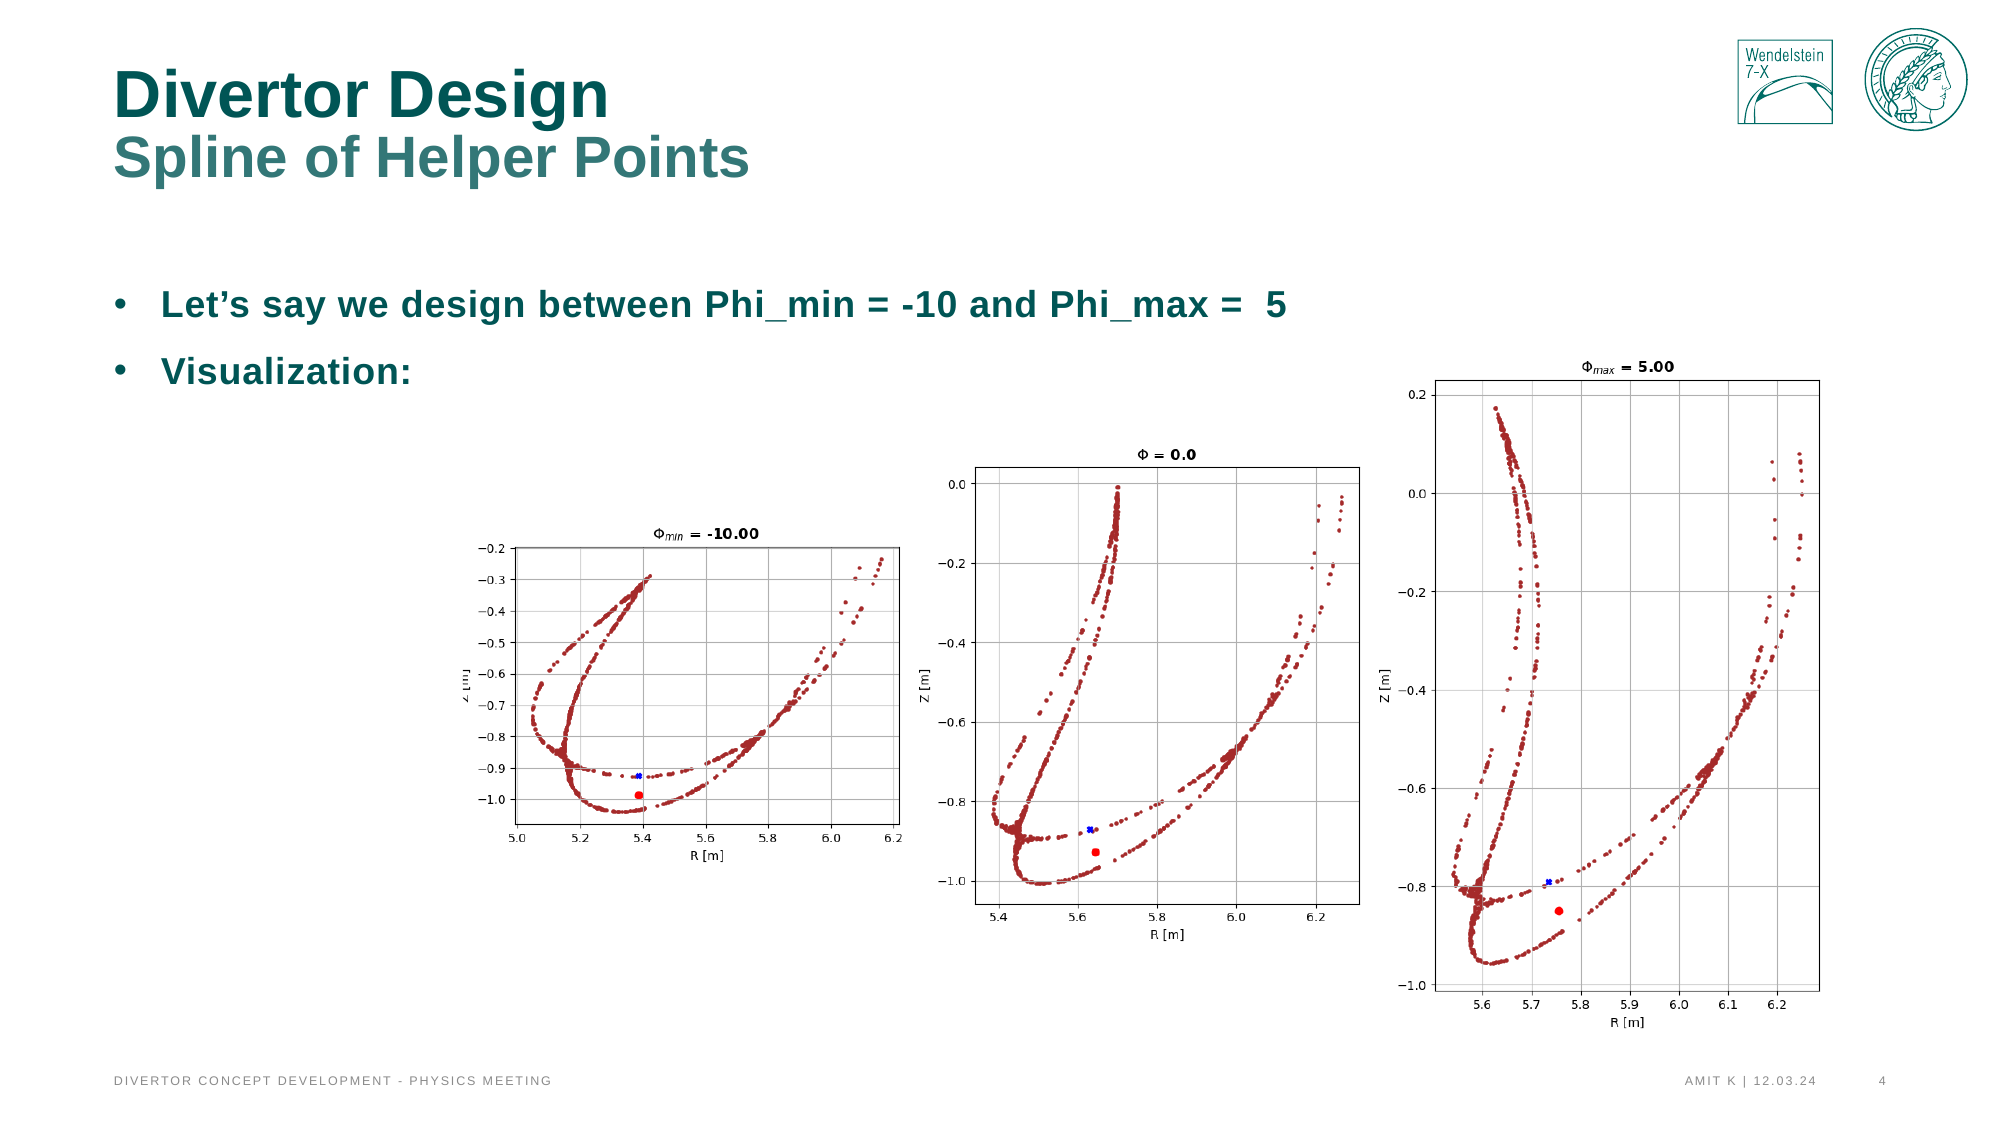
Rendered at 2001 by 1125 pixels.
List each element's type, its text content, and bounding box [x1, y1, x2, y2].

picture [462, 339, 1847, 1047]
title Divertor Design Spline of Helper Points [114, 72, 1685, 220]
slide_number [1113, 1064, 1831, 1089]
list Let’s say we design between Phi_min = -10 and Phi_max = 5 Visualization: [114, 264, 1833, 1047]
footer Divertor Concept Development - Physics Meeting [114, 1064, 1113, 1089]
slide_number 4 [1831, 1064, 1886, 1089]
